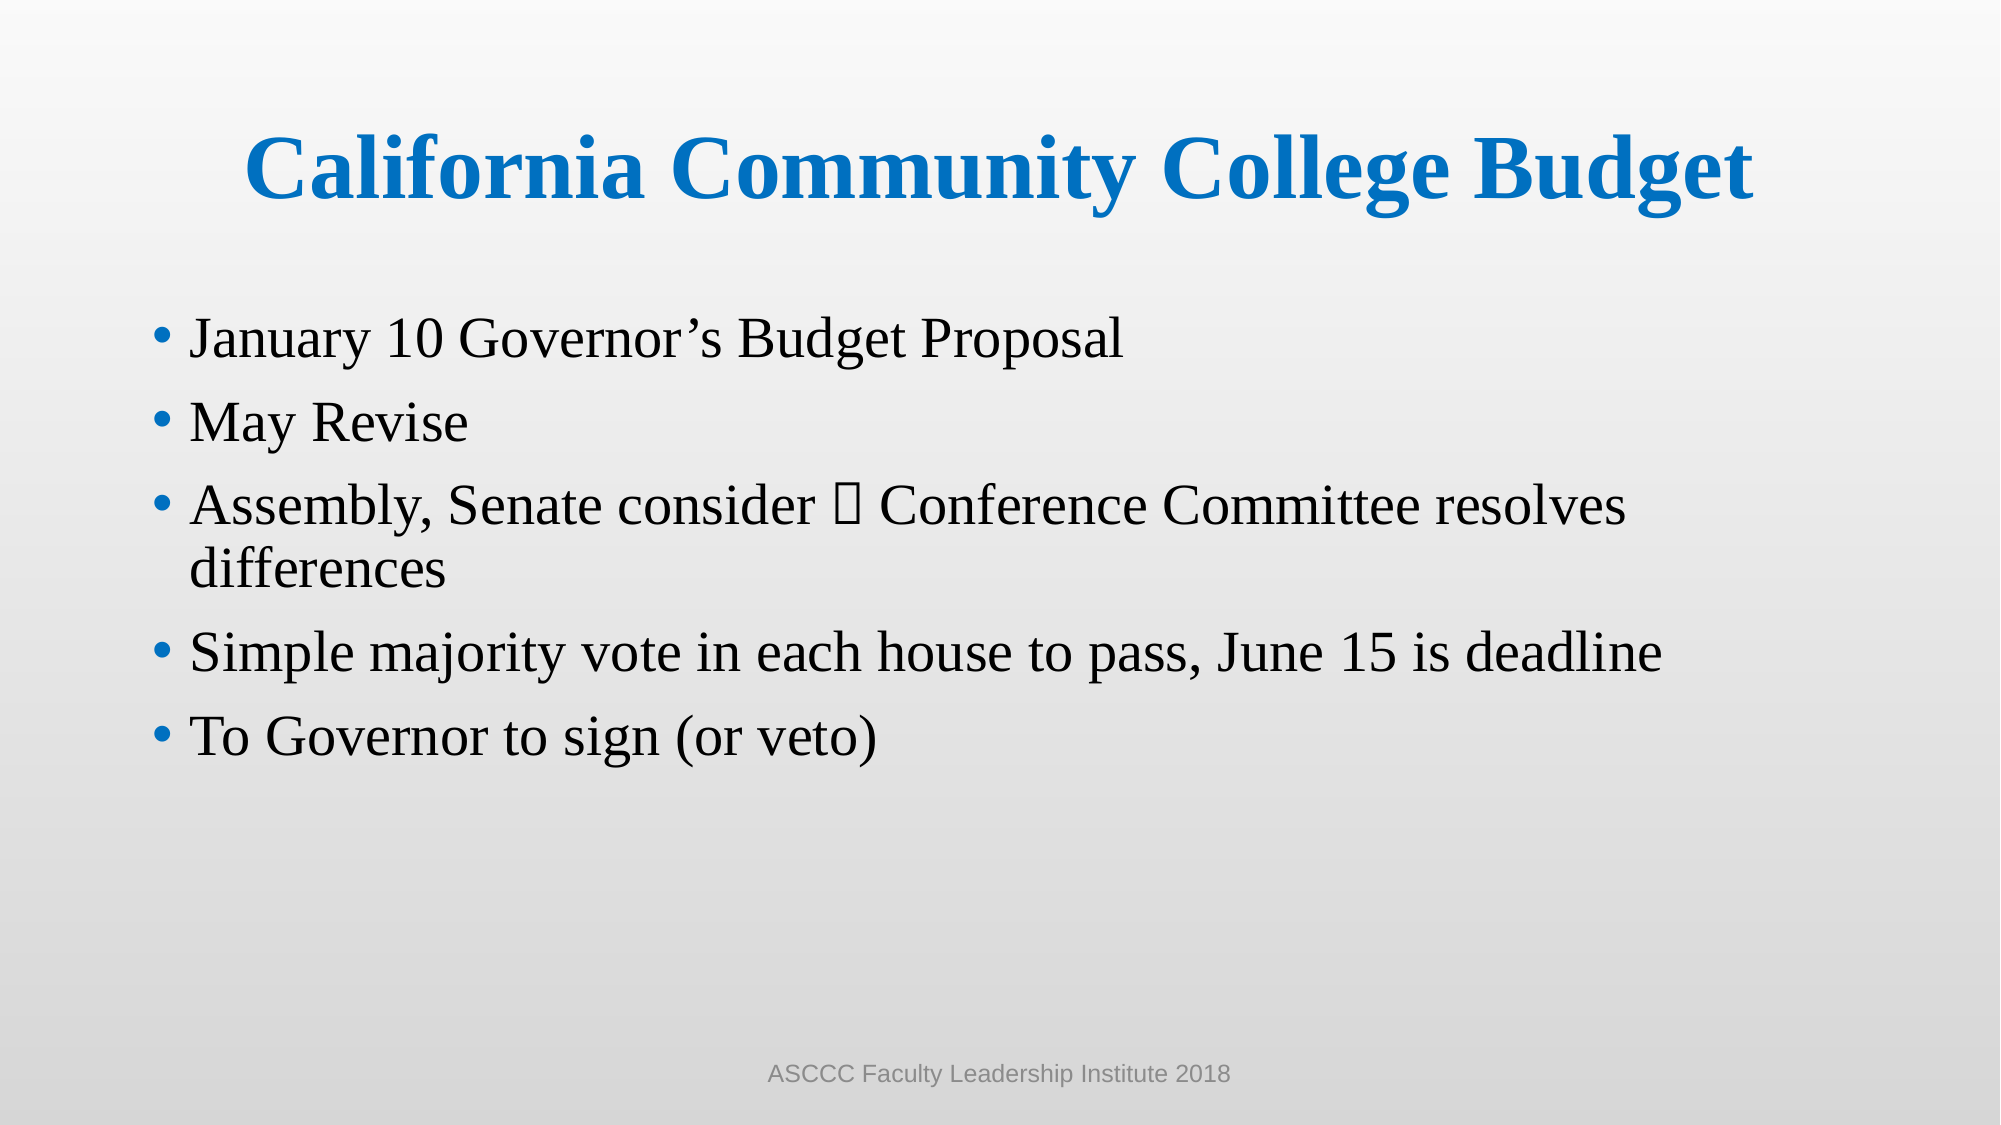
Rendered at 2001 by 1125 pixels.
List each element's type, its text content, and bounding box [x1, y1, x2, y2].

title California Community College Budget [137, 59, 1863, 278]
list January 10 Governor’s Budget Proposal May Revise Assembly, Senate consider  Conference Committee resolves differences Simple majority vote in each house to pass, June 15 is deadline To Governor to sign (or veto) [137, 299, 1863, 1014]
footer ASCCC Faculty Leadership Institute 2018 [662, 1042, 1338, 1103]
